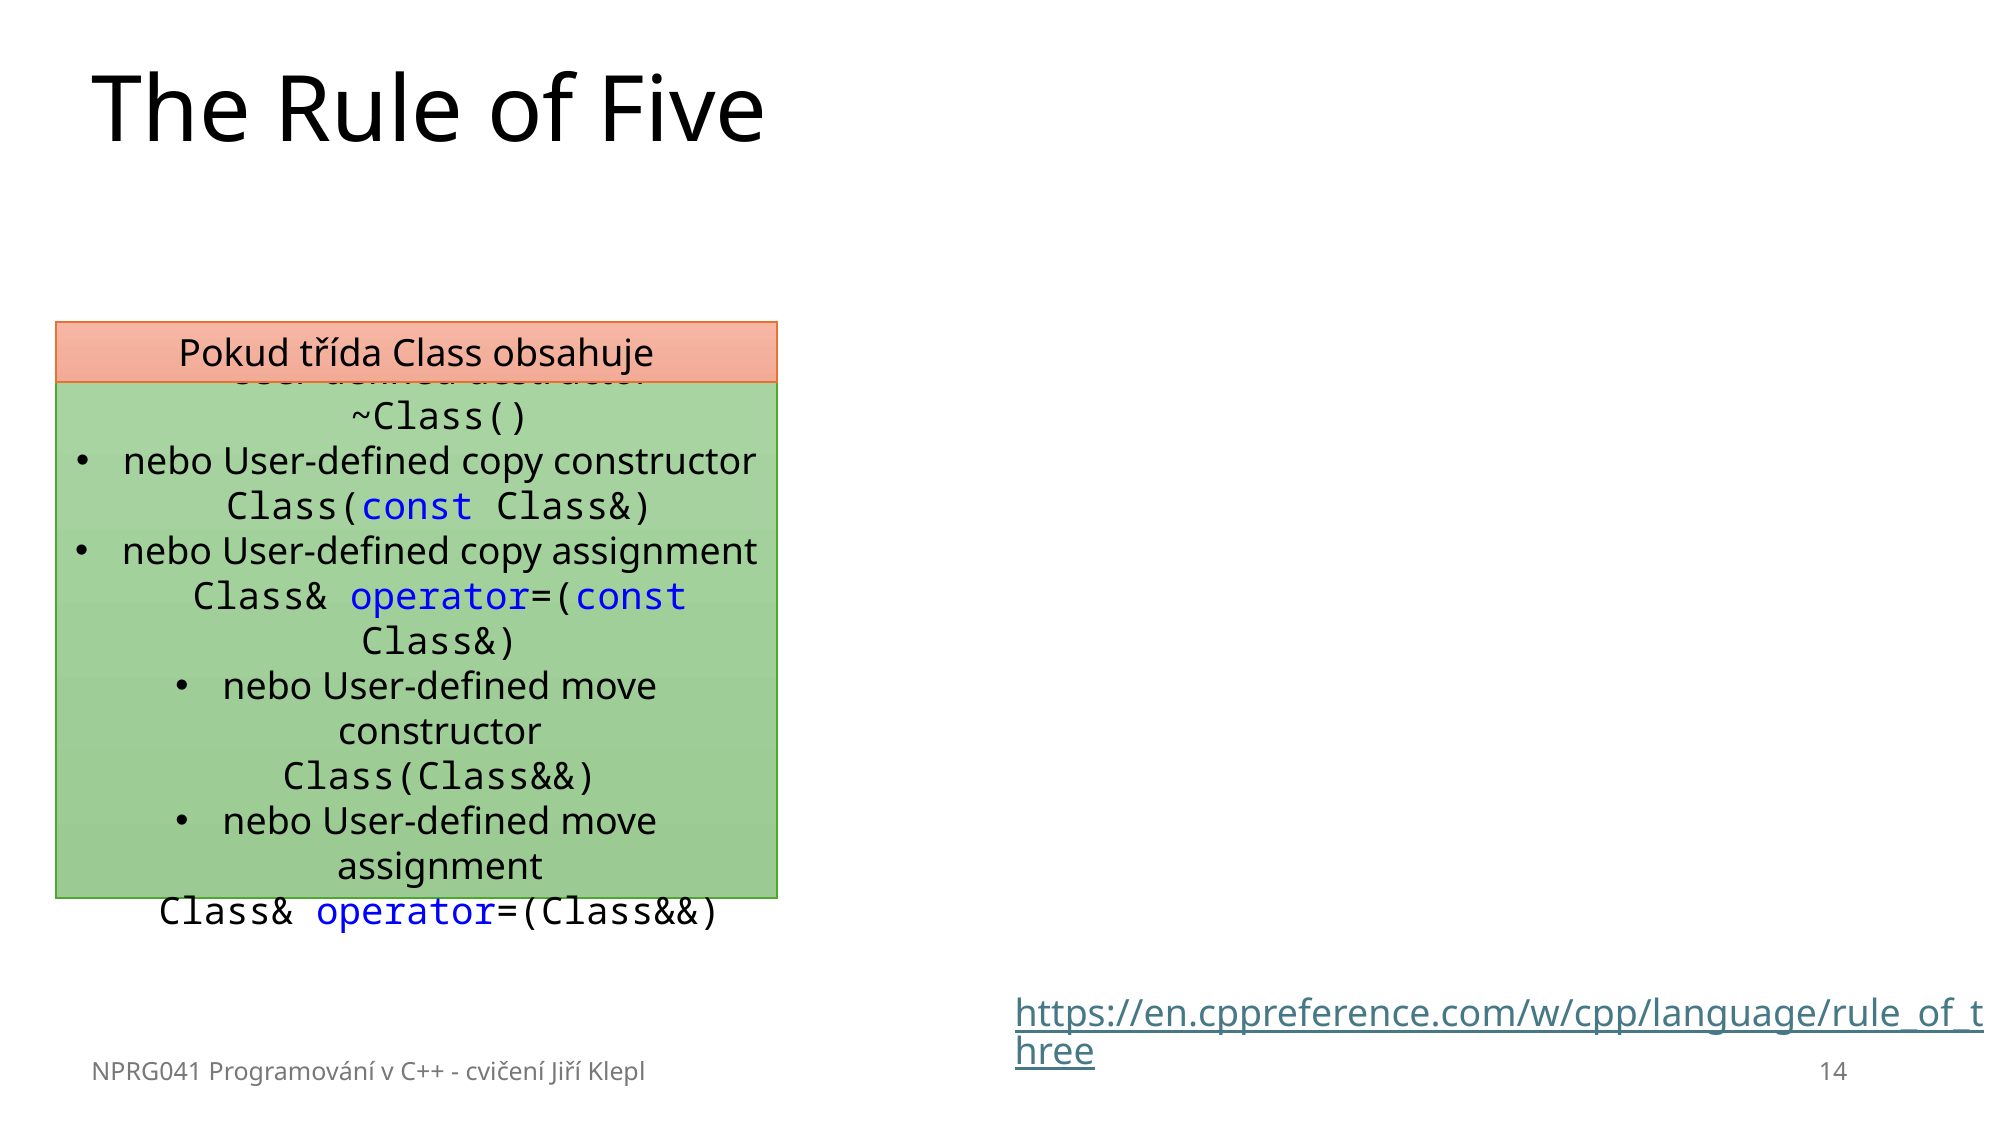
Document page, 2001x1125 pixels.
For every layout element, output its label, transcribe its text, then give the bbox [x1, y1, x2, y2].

text_box Pokud třída Class obsahuje [55, 321, 778, 383]
text_box User-defined destructor ~Class() nebo User-defined copy constructor Class(const Class&) nebo User-defined copy assignment Class& operator=(const Class&) nebo User-defined move constructor Class(Class&&) nebo User-defined move assignment Class& operator=(Class&&) [55, 383, 778, 899]
slide_number 14 [1412, 1048, 1863, 1103]
footer NPRG041 Programování v C++ - cvičení Jiří Klepl [76, 1042, 1338, 1103]
title The Rule of Five [76, 3, 1924, 221]
text_box https://en.cppreference.com/w/cpp/language/rule_of_three [999, 982, 2000, 1048]
